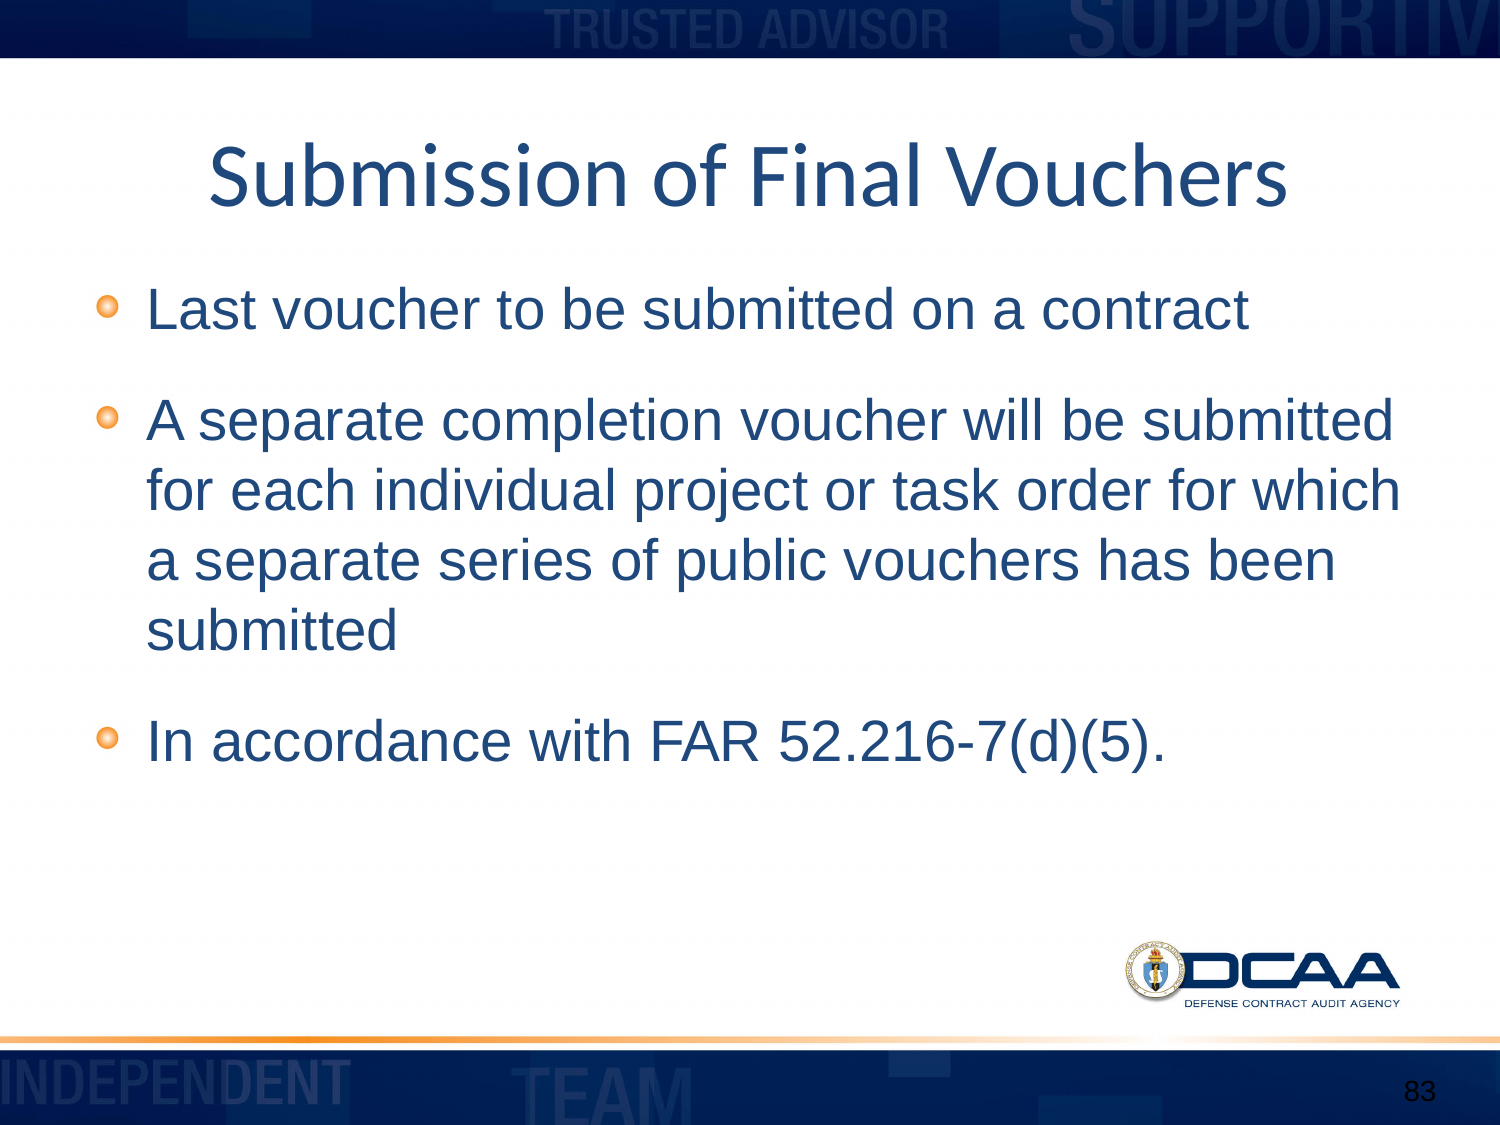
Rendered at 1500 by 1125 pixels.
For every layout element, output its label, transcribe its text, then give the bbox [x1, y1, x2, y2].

picture [0, 0, 1500, 1125]
title Submission of Final Vouchers [74, 75, 1426, 263]
slide_number 83 [1389, 1065, 1461, 1125]
list Last voucher to be submitted on a contract A separate completion voucher will be submitted for each individual project or task order for which a separate series of public vouchers has been submitted In accordance with FAR 52.216-7(d)(5). [74, 263, 1426, 1006]
